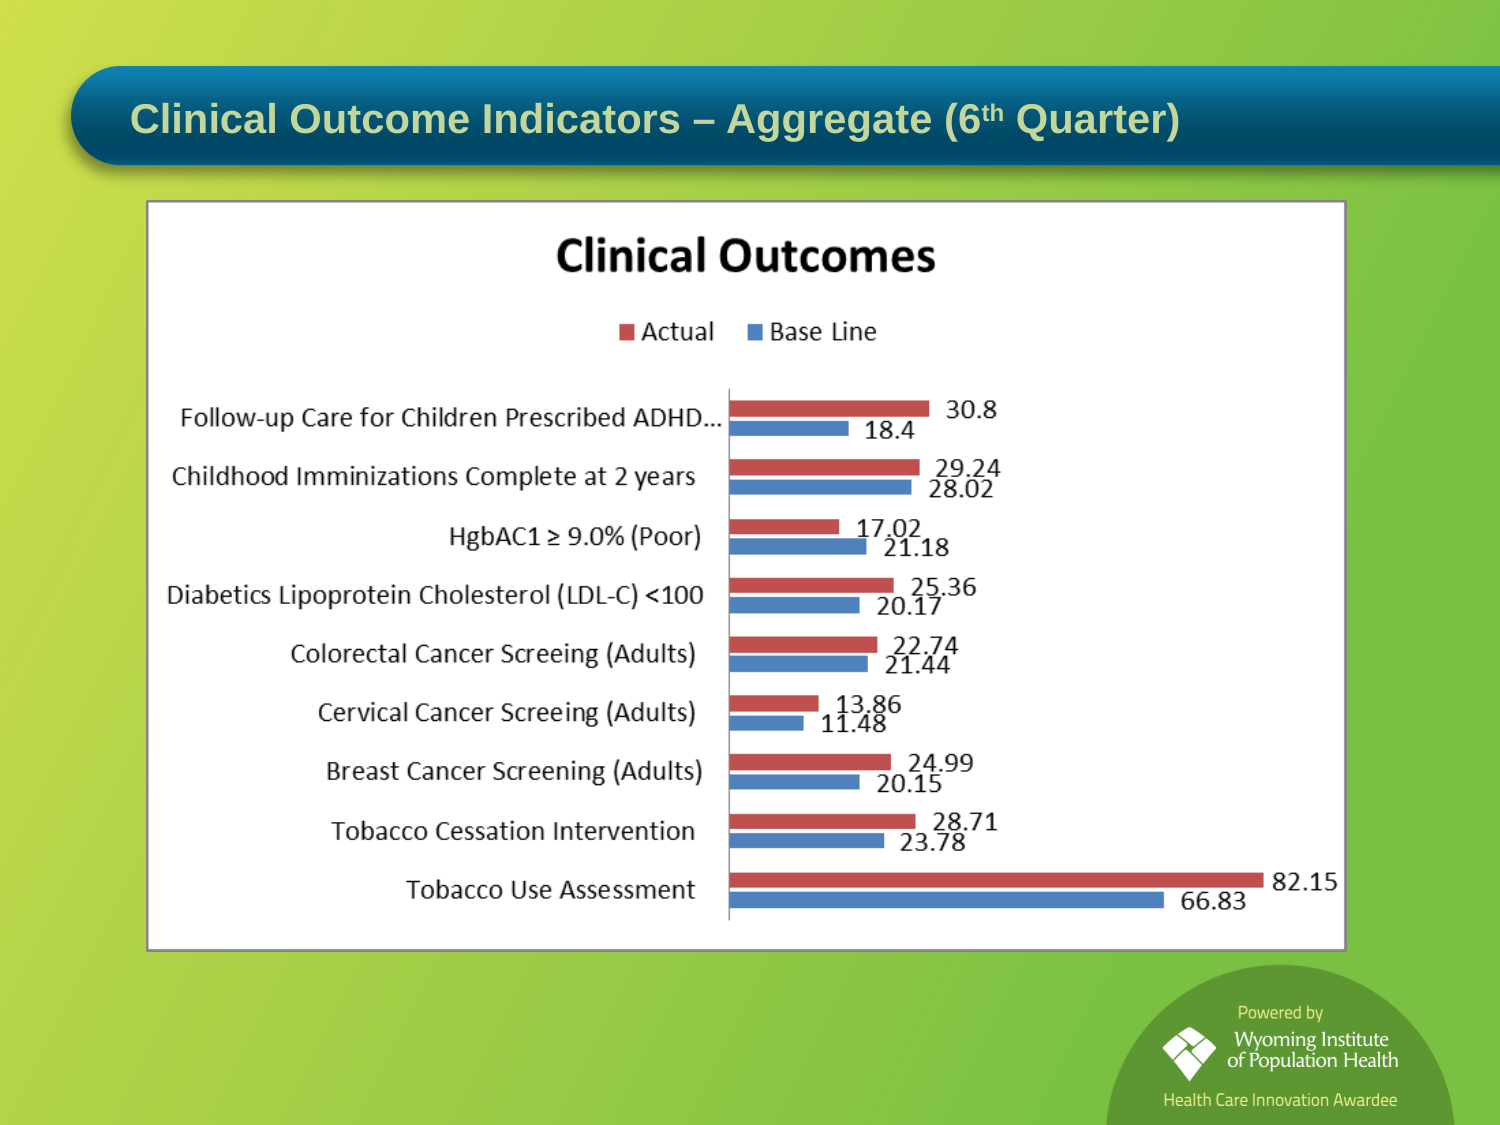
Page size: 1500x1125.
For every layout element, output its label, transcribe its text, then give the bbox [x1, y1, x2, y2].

title Clinical Outcome Indicators – Aggregate (6th Quarter) [114, 70, 1466, 164]
picture [0, 0, 1500, 1125]
picture [1466, 70, 1500, 74]
